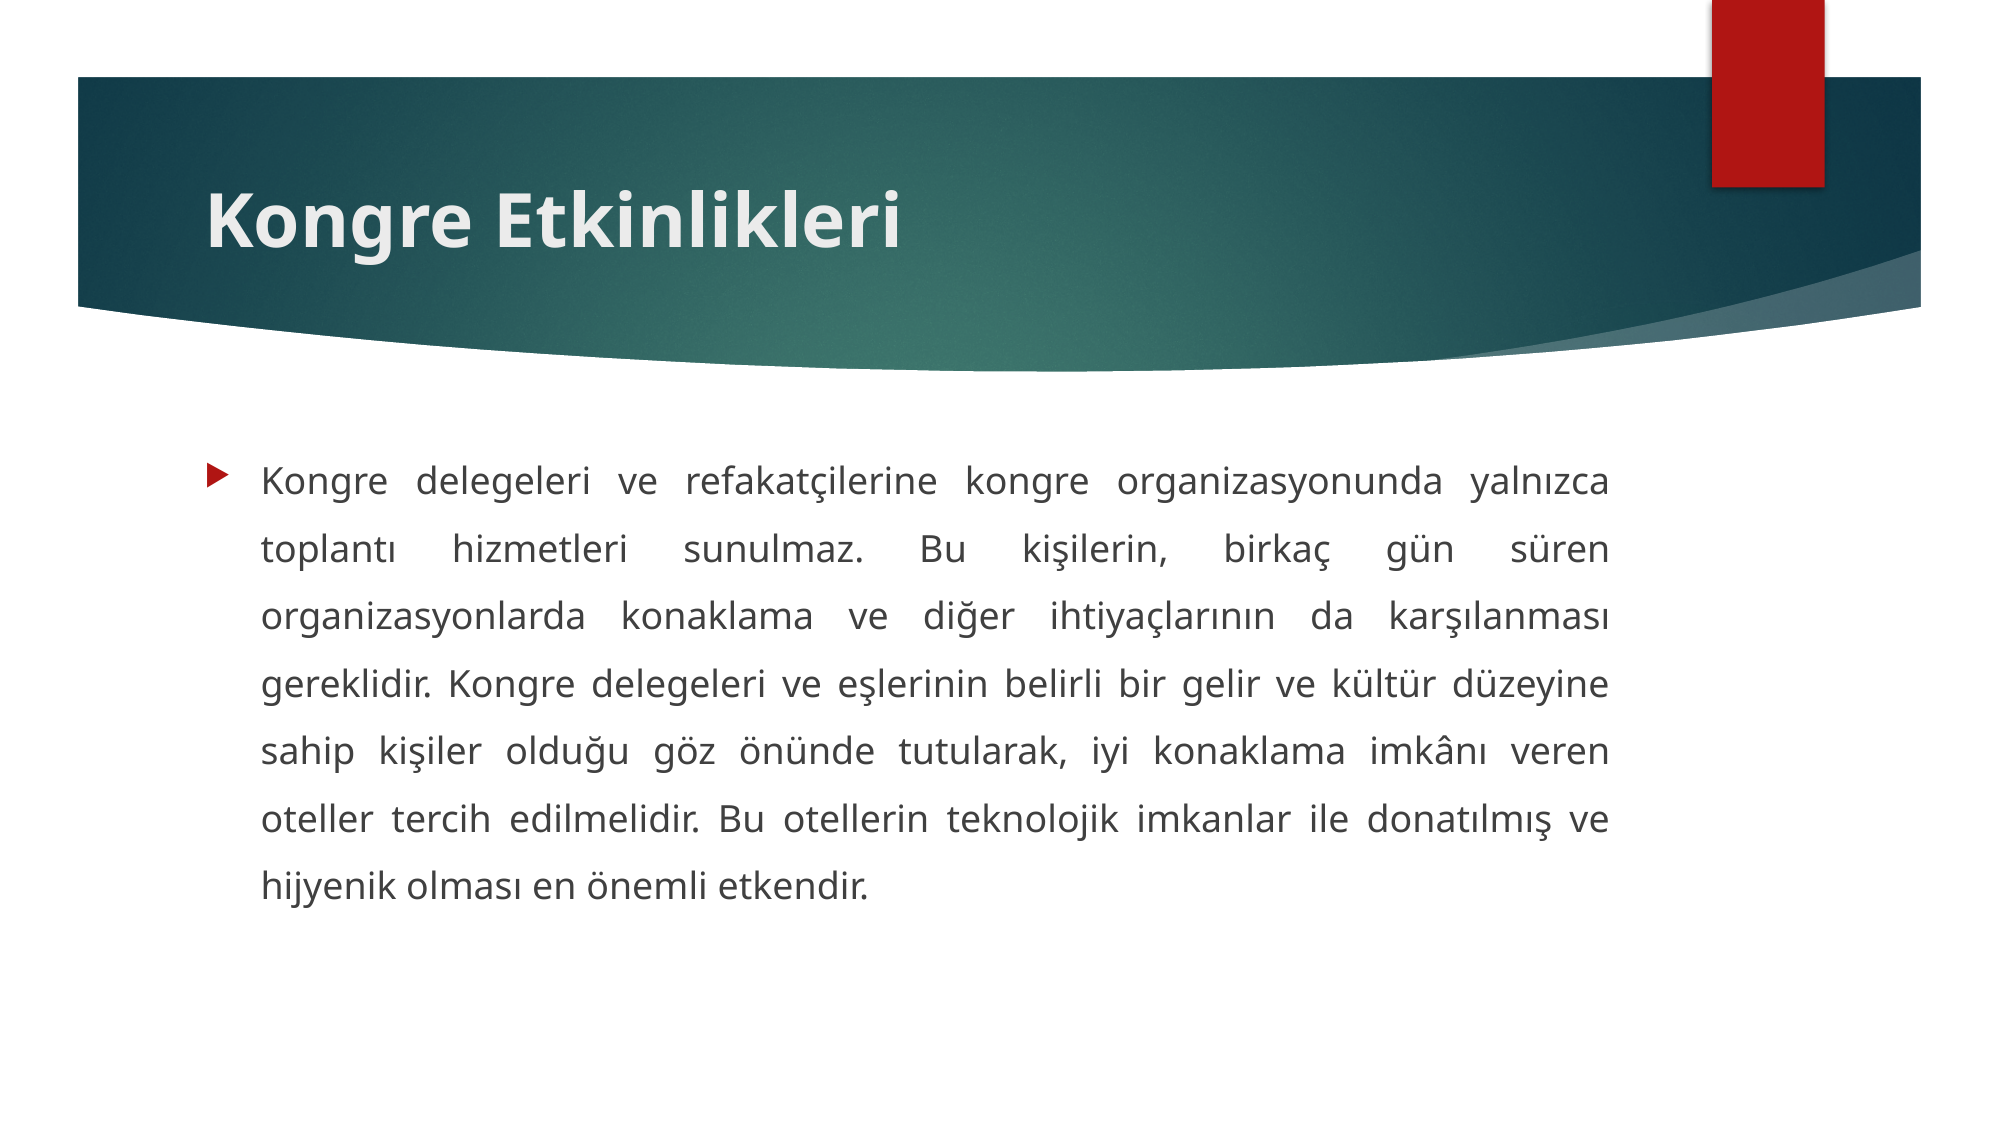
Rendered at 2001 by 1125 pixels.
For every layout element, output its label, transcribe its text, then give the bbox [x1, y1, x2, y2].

title Kongre Etkinlikleri [189, 159, 1638, 276]
list Kongre delegeleri ve refakatçilerine kongre organizasyonunda yalnızca toplantı hizmetleri sunulmaz. Bu kişilerin, birkaç gün süren organizasyonlarda konaklama ve diğer ihtiyaçlarının da karşılanması gereklidir. Kongre delegeleri ve eşlerinin belirli bir gelir ve kültür düzeyine sahip kişiler olduğu göz önünde tutularak, iyi konaklama imkânı veren oteller tercih edilmelidir. Bu otellerin teknolojik imkanlar ile donatılmış ve hijyenik olması en önemli etkendir. [189, 427, 1627, 988]
